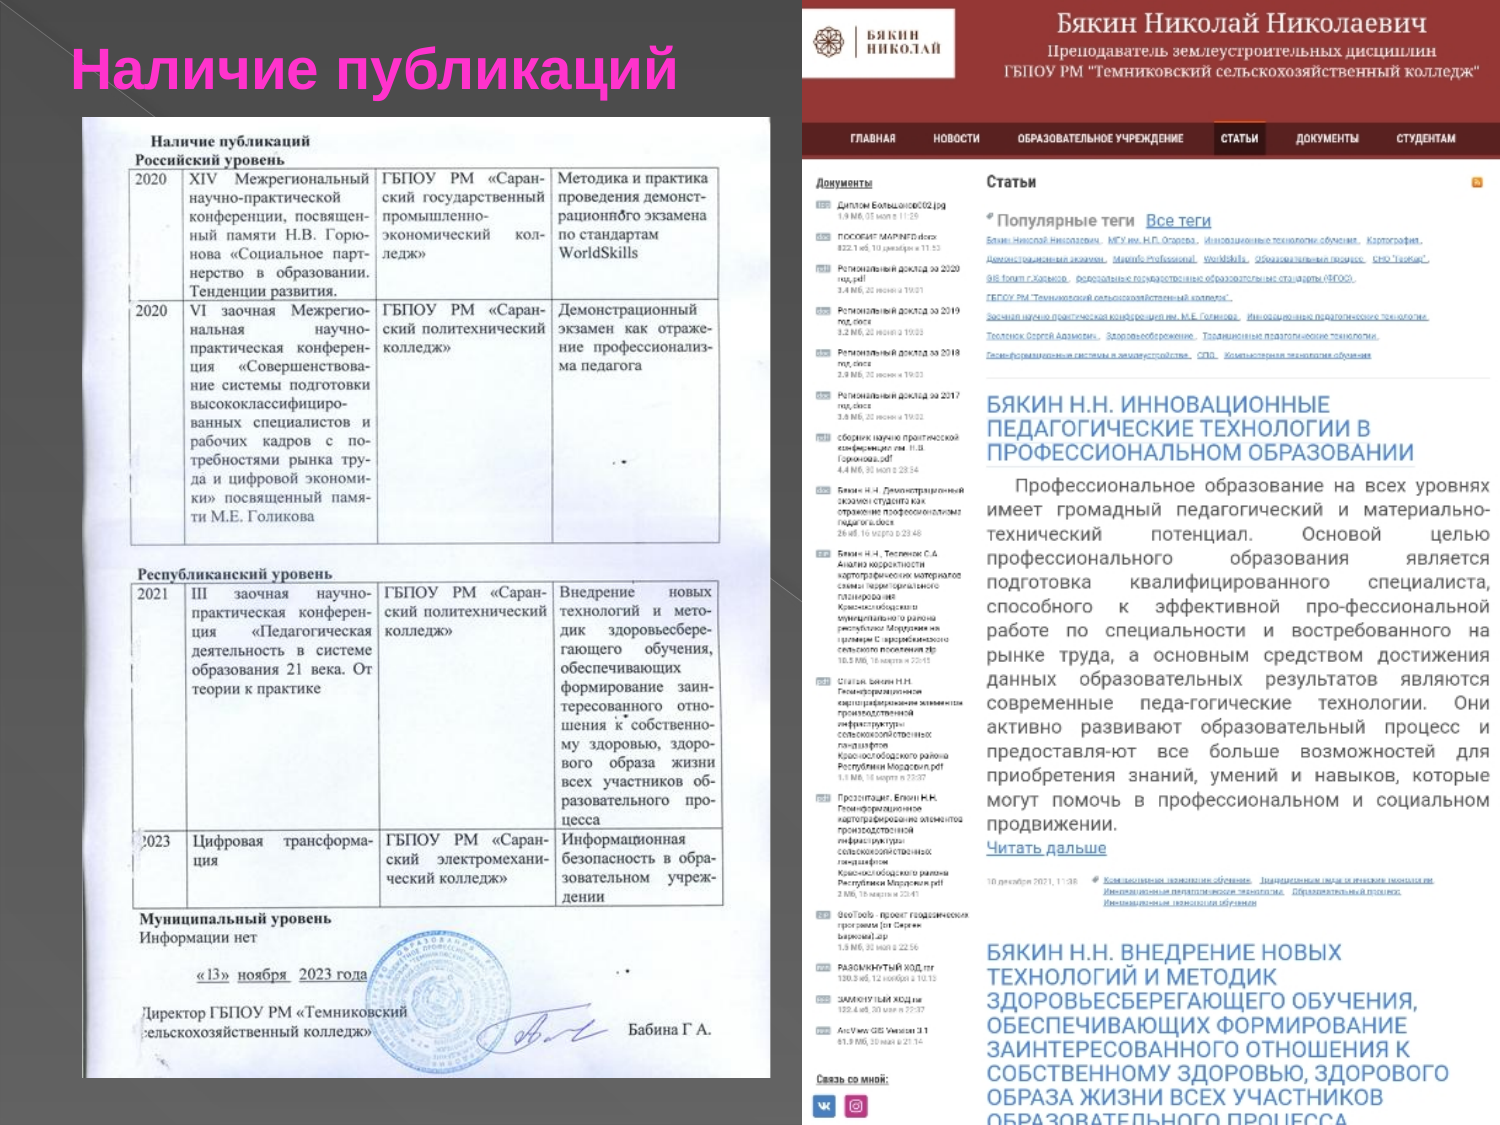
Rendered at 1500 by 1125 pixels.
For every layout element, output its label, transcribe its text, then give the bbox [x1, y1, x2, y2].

picture [802, 0, 1500, 1125]
picture [81, 116, 771, 1079]
text_box Наличие публикаций [0, 23, 750, 109]
